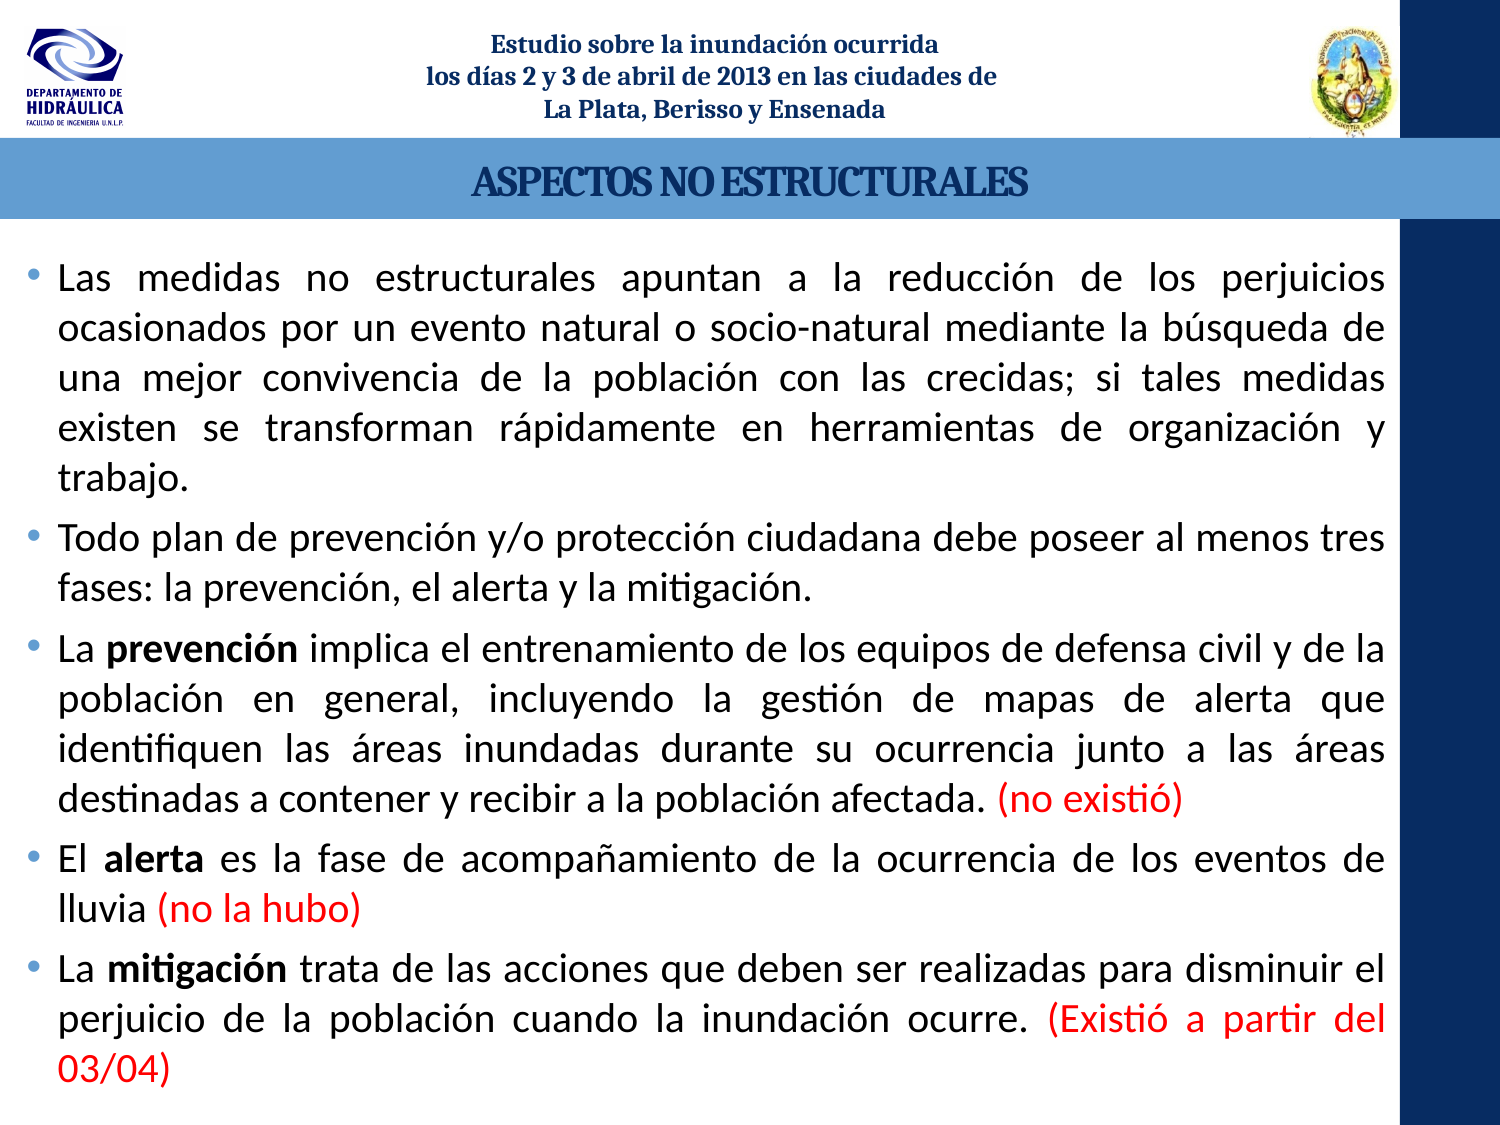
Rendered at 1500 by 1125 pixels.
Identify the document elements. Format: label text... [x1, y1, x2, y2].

text_box [1399, 219, 1500, 1125]
text_box [1399, 0, 1500, 137]
text_box aspectos NO ESTRUCTURALES [0, 137, 1500, 219]
picture [1309, 26, 1401, 139]
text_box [24, 26, 127, 128]
text_box Las medidas no estructurales apuntan a la reducción de los perjuicios ocasionados por un evento natural o socio-natural mediante la búsqueda de una mejor convivencia de la población con las crecidas; si tales medidas existen se transforman rápidamente en herramientas de organización y trabajo. Todo plan de prevención y/o protección ciudadana debe poseer al menos tres fases: la prevención, el alerta y la mitigación. La prevención implica el entrenamiento de los equipos de defensa civil y de la población en general, incluyendo la gestión de mapas de alerta que identifiquen las áreas inundadas durante su ocurrencia junto a las áreas destinadas a contener y recibir a la población afectada. (no existió) El alerta es la fase de acompañamiento de la ocurrencia de los eventos de lluvia (no la hubo) La mitigación trata de las acciones que deben ser realizadas para disminuir el perjuicio de la población cuando la inundación ocurre. (Existió a partir del 03/04) [0, 243, 1399, 1098]
text_box Estudio sobre la inundación ocurrida los días 2 y 3 de abril de 2013 en las ciudades de La Plata, Berisso y Ensenada [119, 19, 1310, 130]
